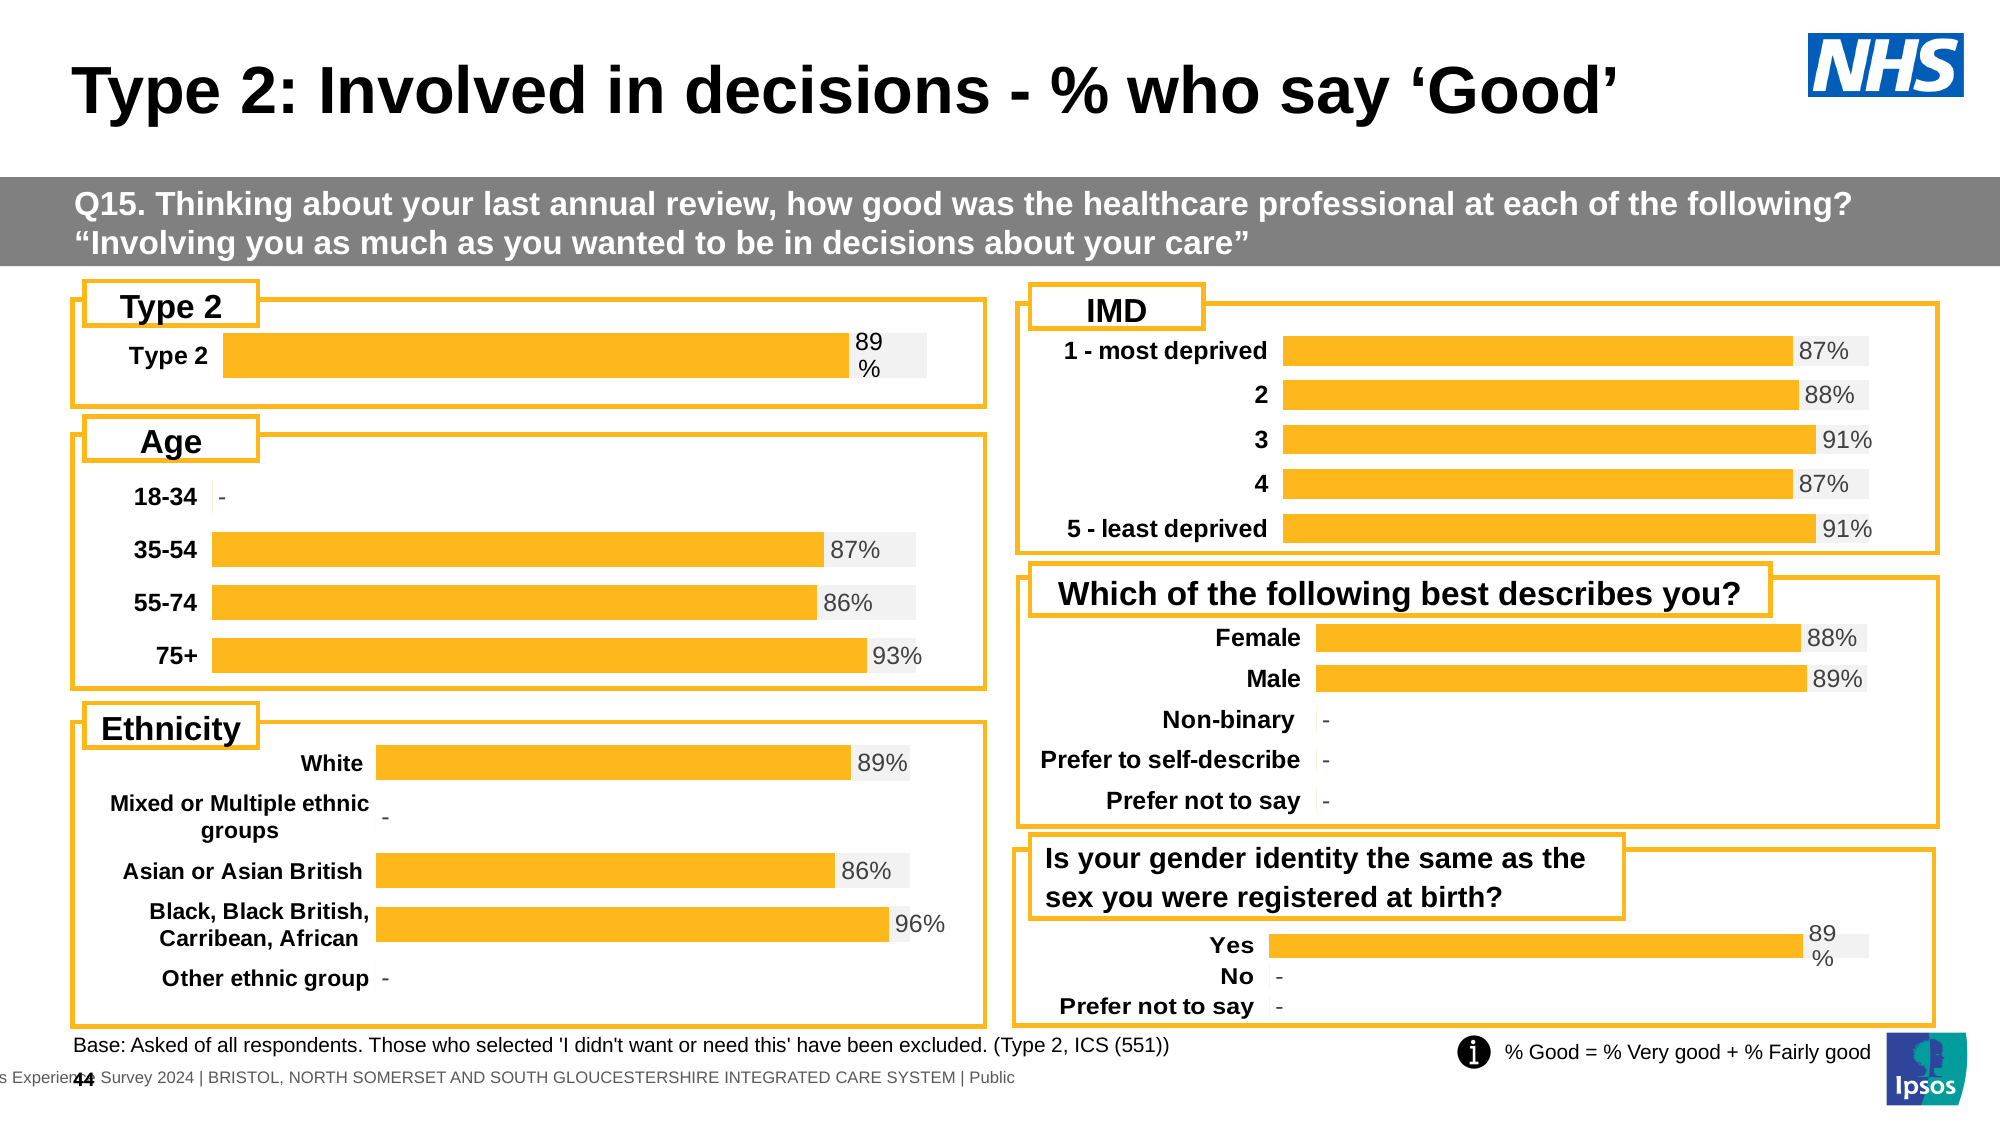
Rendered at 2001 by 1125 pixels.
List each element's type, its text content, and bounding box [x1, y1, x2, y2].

text_box Which of the following best describes you? [1029, 563, 1772, 595]
text_box [1017, 576, 1939, 828]
chart [1023, 595, 1933, 827]
text_box Base: Asked of all respondents. Those who selected 'I didn't want or need this' have been excluded. (Type 2, ICS (551)) [73, 1031, 1270, 1057]
text_box Type 2 [83, 280, 259, 326]
text_box [72, 433, 986, 689]
text_box IMD [1029, 283, 1205, 330]
chart [115, 470, 923, 695]
chart [78, 735, 986, 1006]
text_box Age [83, 415, 259, 462]
chart [1025, 921, 1938, 1023]
text_box [1017, 303, 1939, 554]
text_box [1013, 848, 1935, 1026]
title Type 2: Involved in decisions - % who say ‘Good’ [71, 32, 1809, 124]
text_box [72, 721, 986, 1027]
text_box [72, 299, 90, 408]
text_box Q15. Thinking about your last annual review, how good was the healthcare professional at each of the following? “Involving you as much as you wanted to be in decisions about your care” [0, 177, 2000, 267]
chart [1041, 328, 1939, 553]
chart [90, 296, 986, 428]
text_box Is your gender identity the same as the sex you were registered at birth? [1029, 834, 1625, 919]
text_box Ethnicity [83, 702, 259, 735]
picture [1886, 1032, 1968, 1106]
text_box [1270, 1031, 1886, 1073]
text_box 44 [58, 1059, 116, 1120]
picture [1807, 33, 1964, 97]
